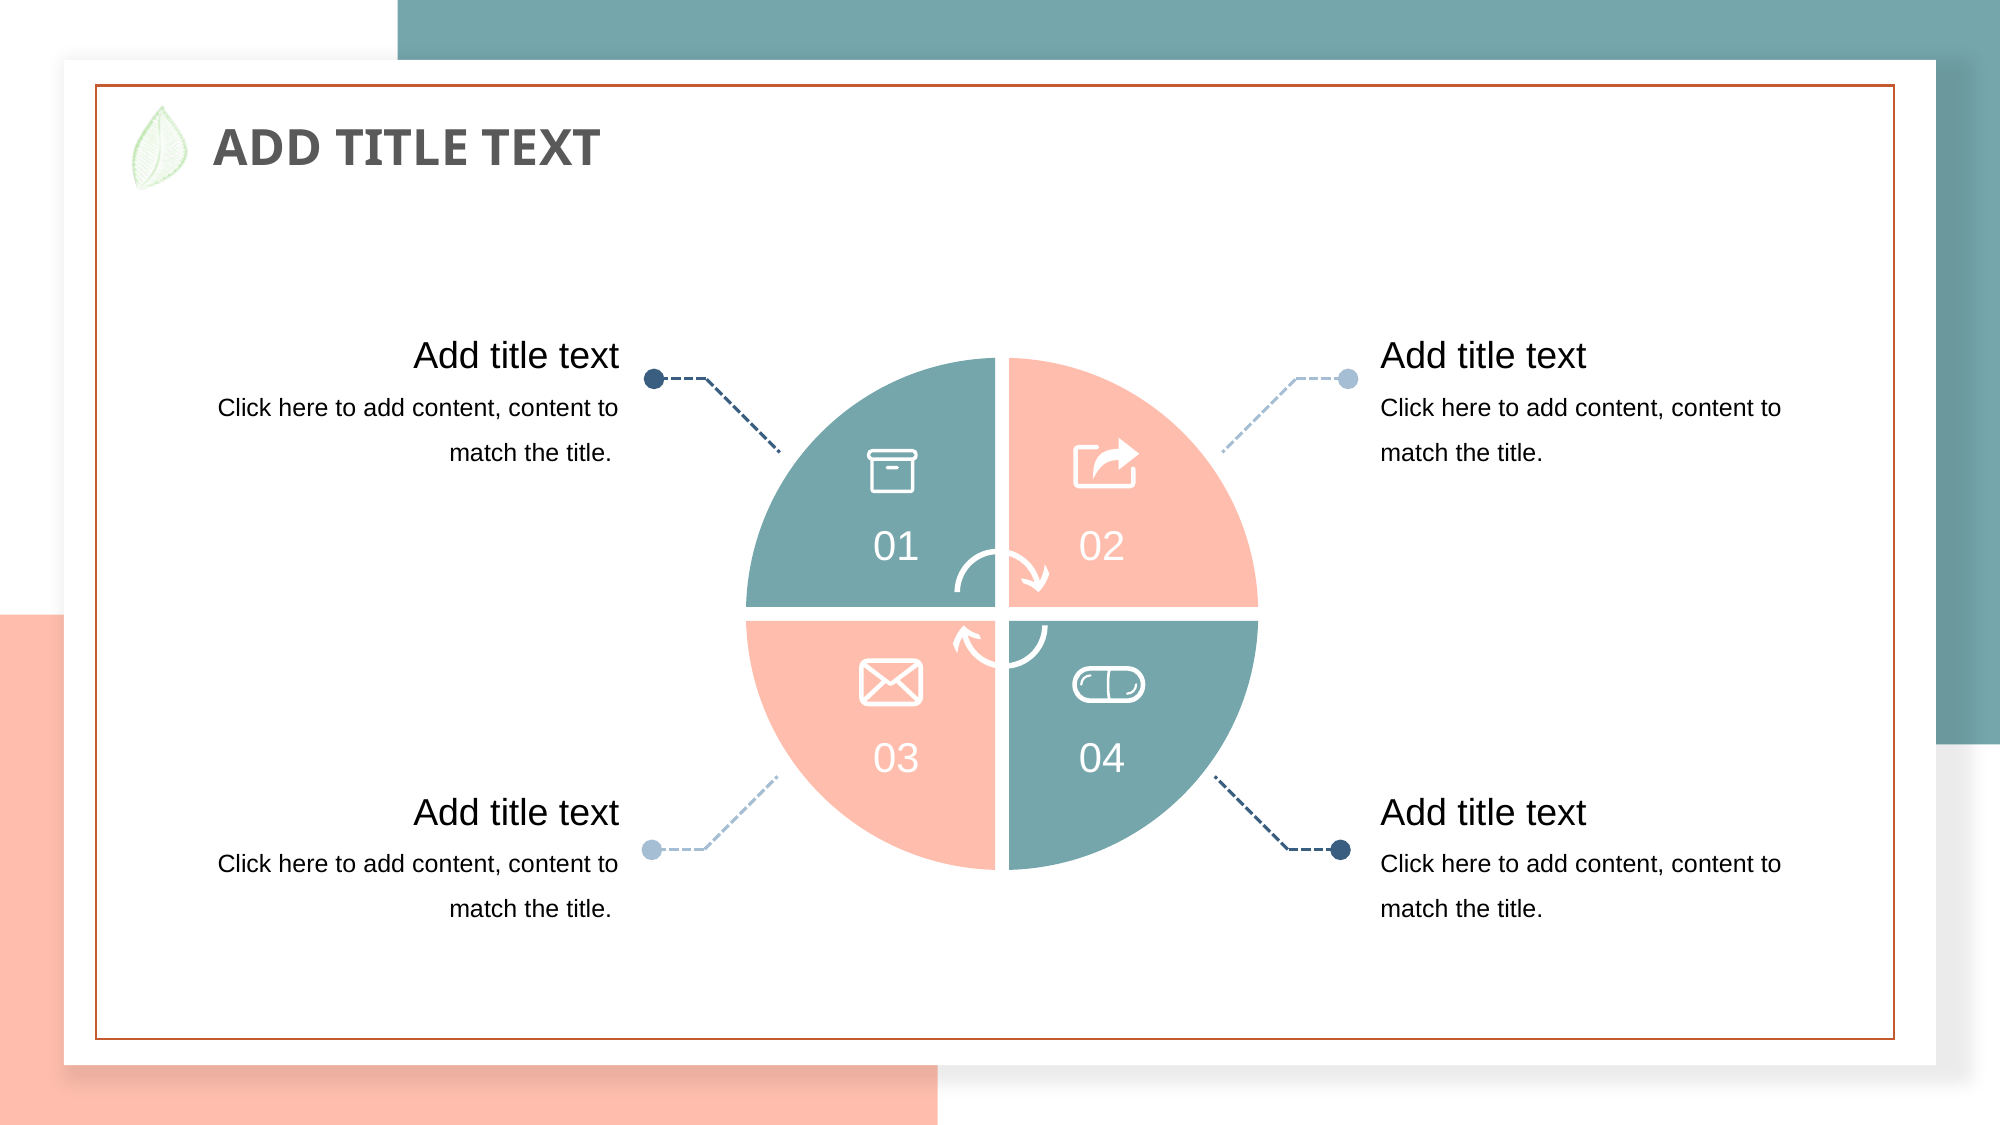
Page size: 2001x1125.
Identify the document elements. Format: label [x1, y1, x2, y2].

text_box [212, 308, 1805, 925]
